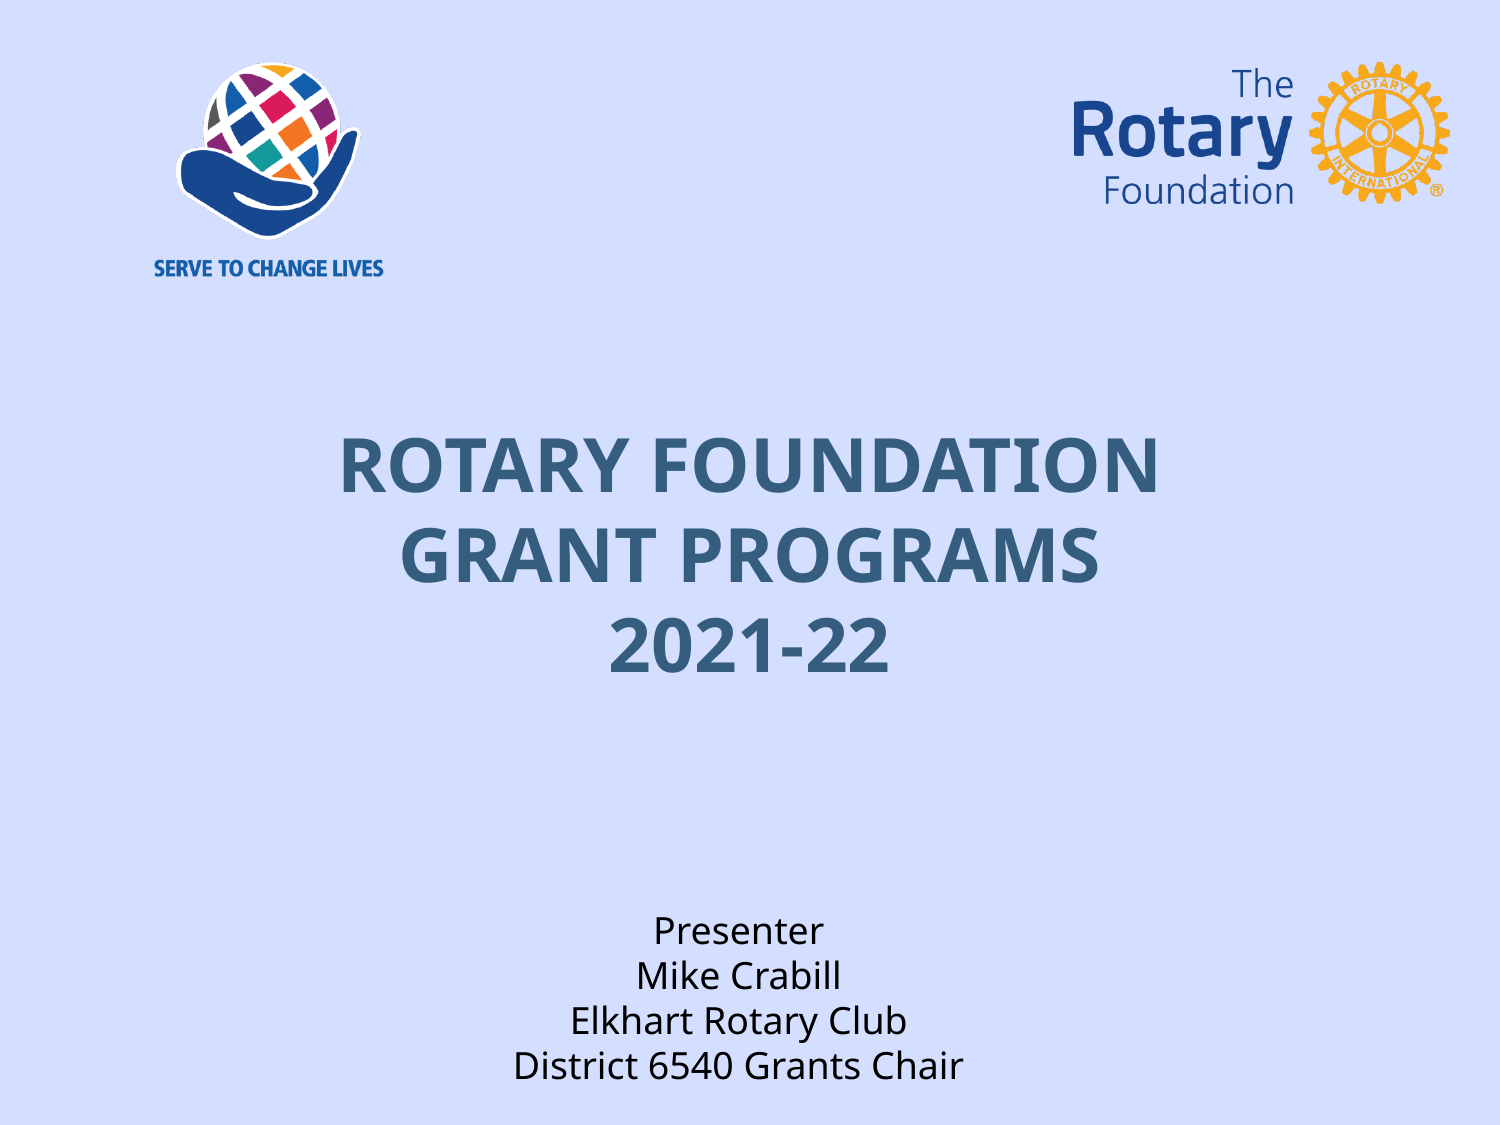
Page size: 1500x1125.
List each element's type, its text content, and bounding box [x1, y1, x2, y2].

picture [1074, 62, 1451, 205]
picture [153, 60, 384, 277]
text_box Presenter Mike Crabill Elkhart Rotary Club District 6540 Grants Chair [498, 899, 980, 1095]
title Rotary Foundation Grant PROGRAMS 2021-22 [75, 387, 1425, 688]
